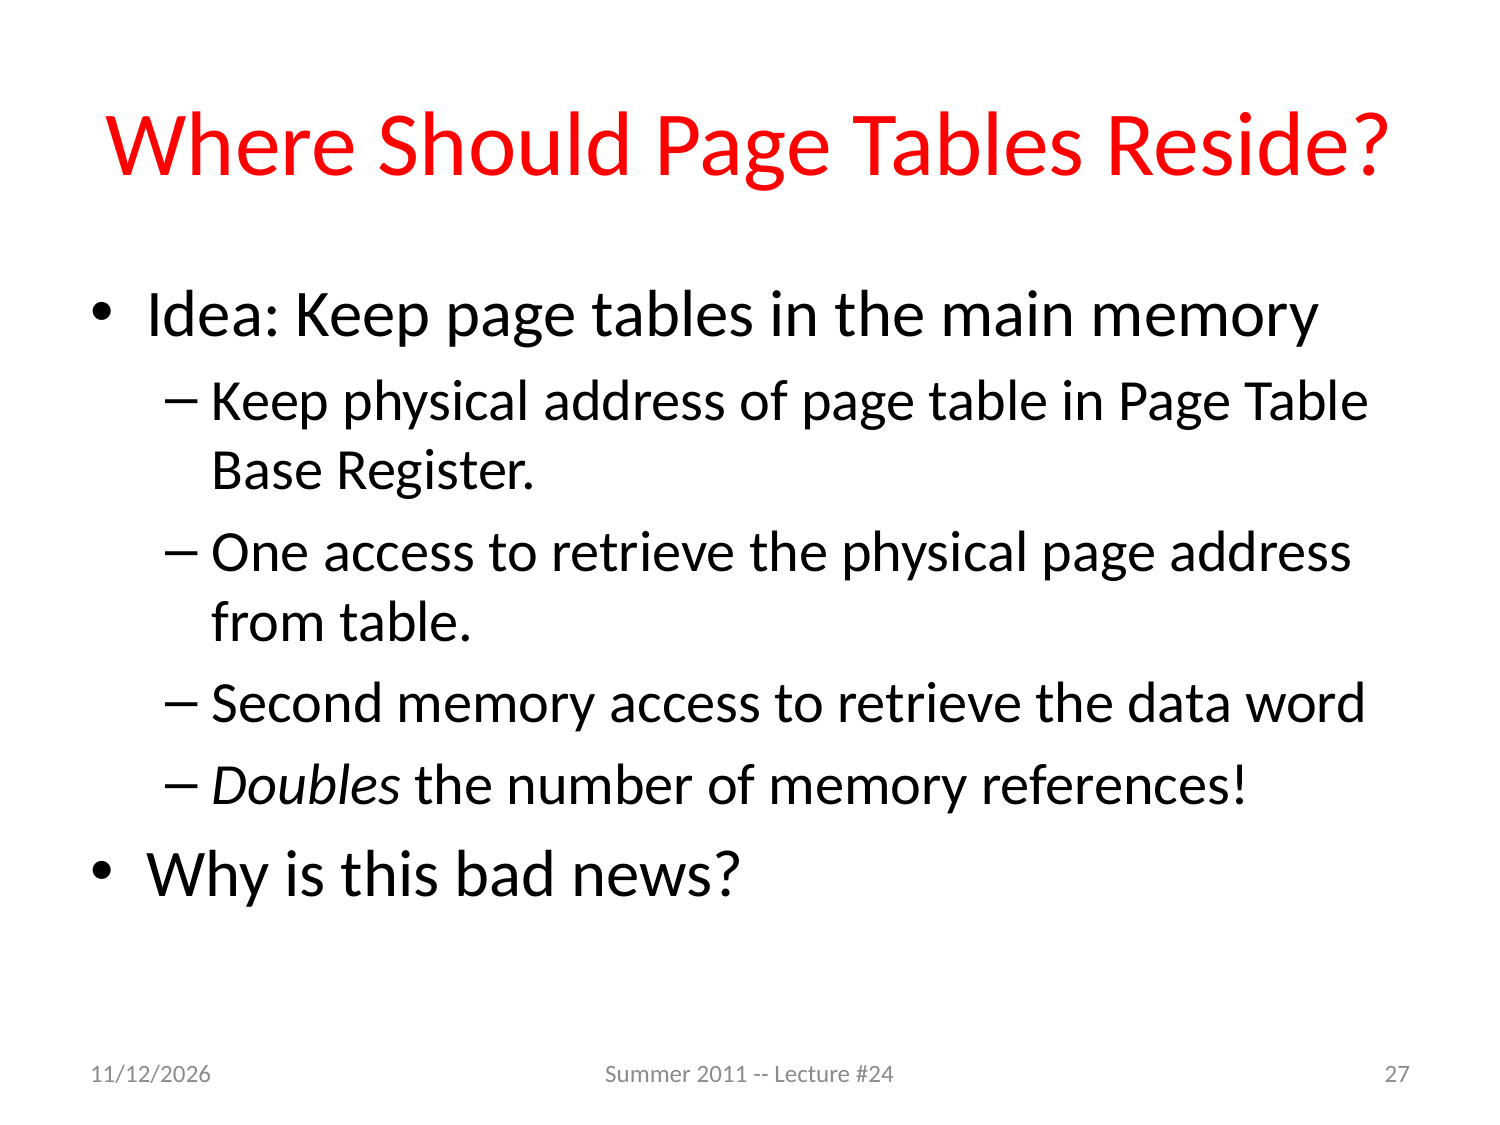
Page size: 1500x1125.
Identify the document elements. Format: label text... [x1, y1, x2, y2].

footer Summer 2011 -- Lecture #24 [512, 1042, 988, 1103]
list Idea: Keep page tables in the main memory Keep physical address of page table in Page Table Base Register. One access to retrieve the physical page address from table. Second memory access to retrieve the data word Doubles the number of memory references! Why is this bad news? [75, 262, 1425, 1056]
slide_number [75, 1042, 425, 1103]
slide_number 27 [1074, 1042, 1425, 1103]
title Where Should Page Tables Reside? [75, 45, 1425, 233]
